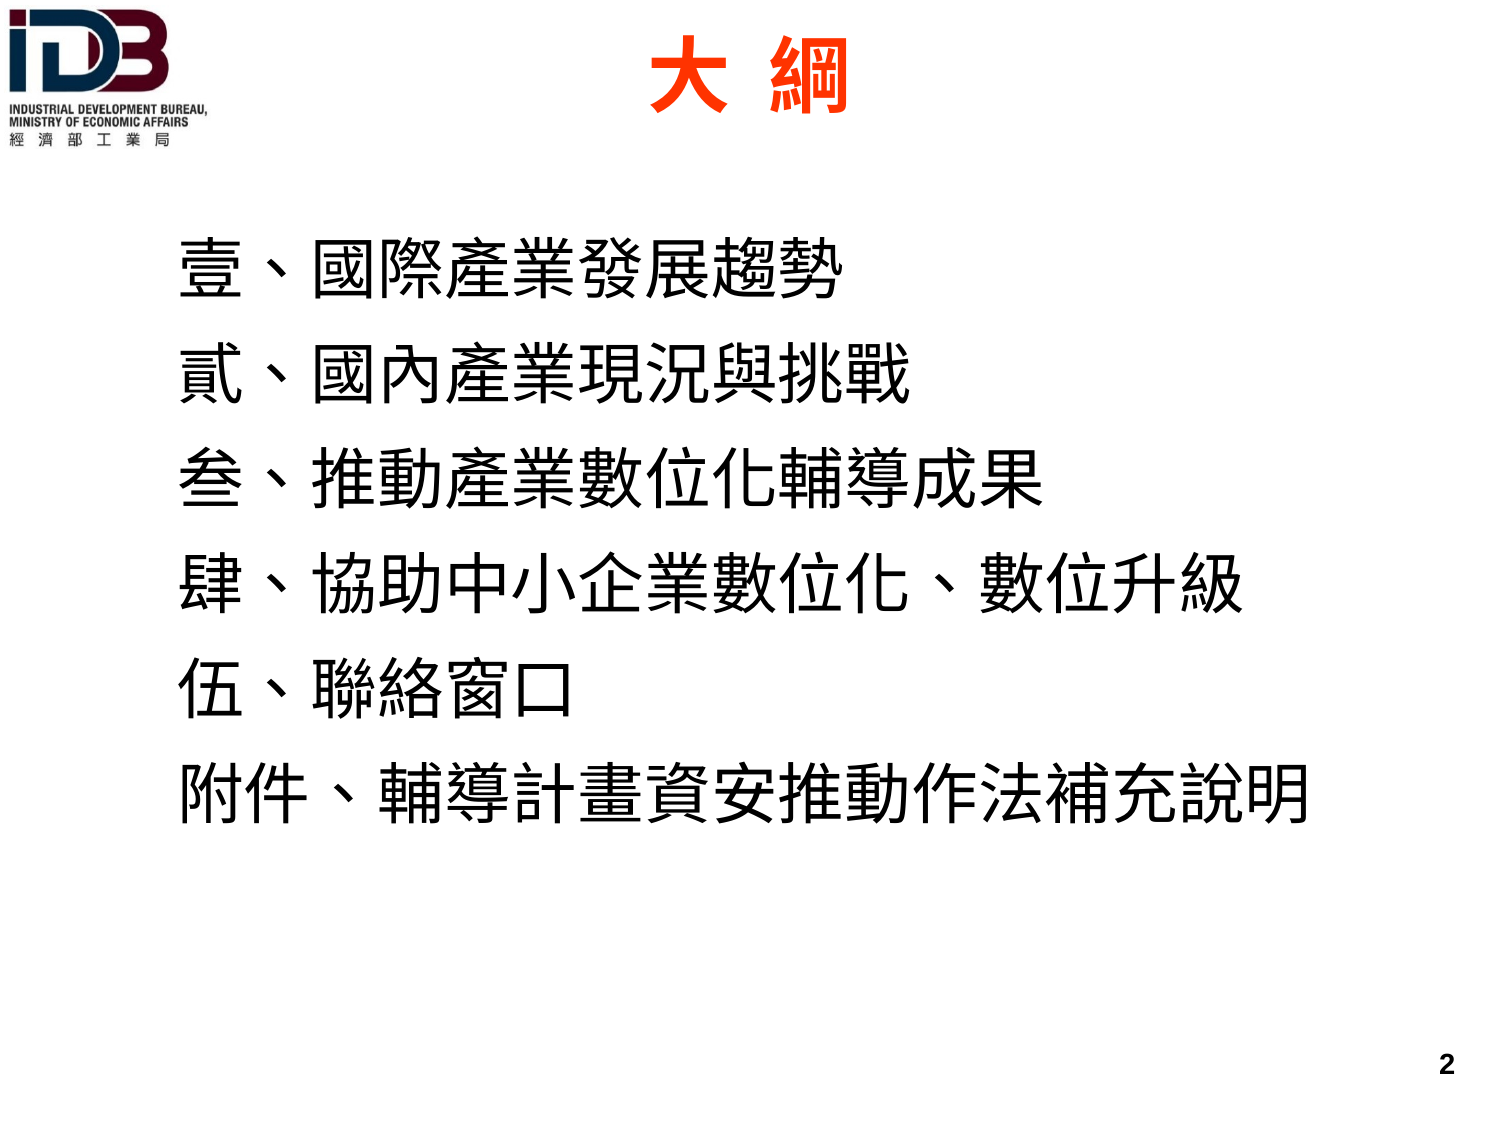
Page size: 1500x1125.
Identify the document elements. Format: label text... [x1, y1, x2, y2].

text_box 壹、國際產業發展趨勢 貳、國內產業現況與挑戰 叁、推動產業數位化輔導成果 肆、協助中小企業數位化、數位升級 伍、聯絡窗口 附件、輔導計畫資安推動作法補充說明 [162, 219, 1425, 840]
picture [4, 5, 211, 149]
slide_number 1 [1157, 1024, 1471, 1101]
title 大 綱 [74, 8, 1426, 138]
